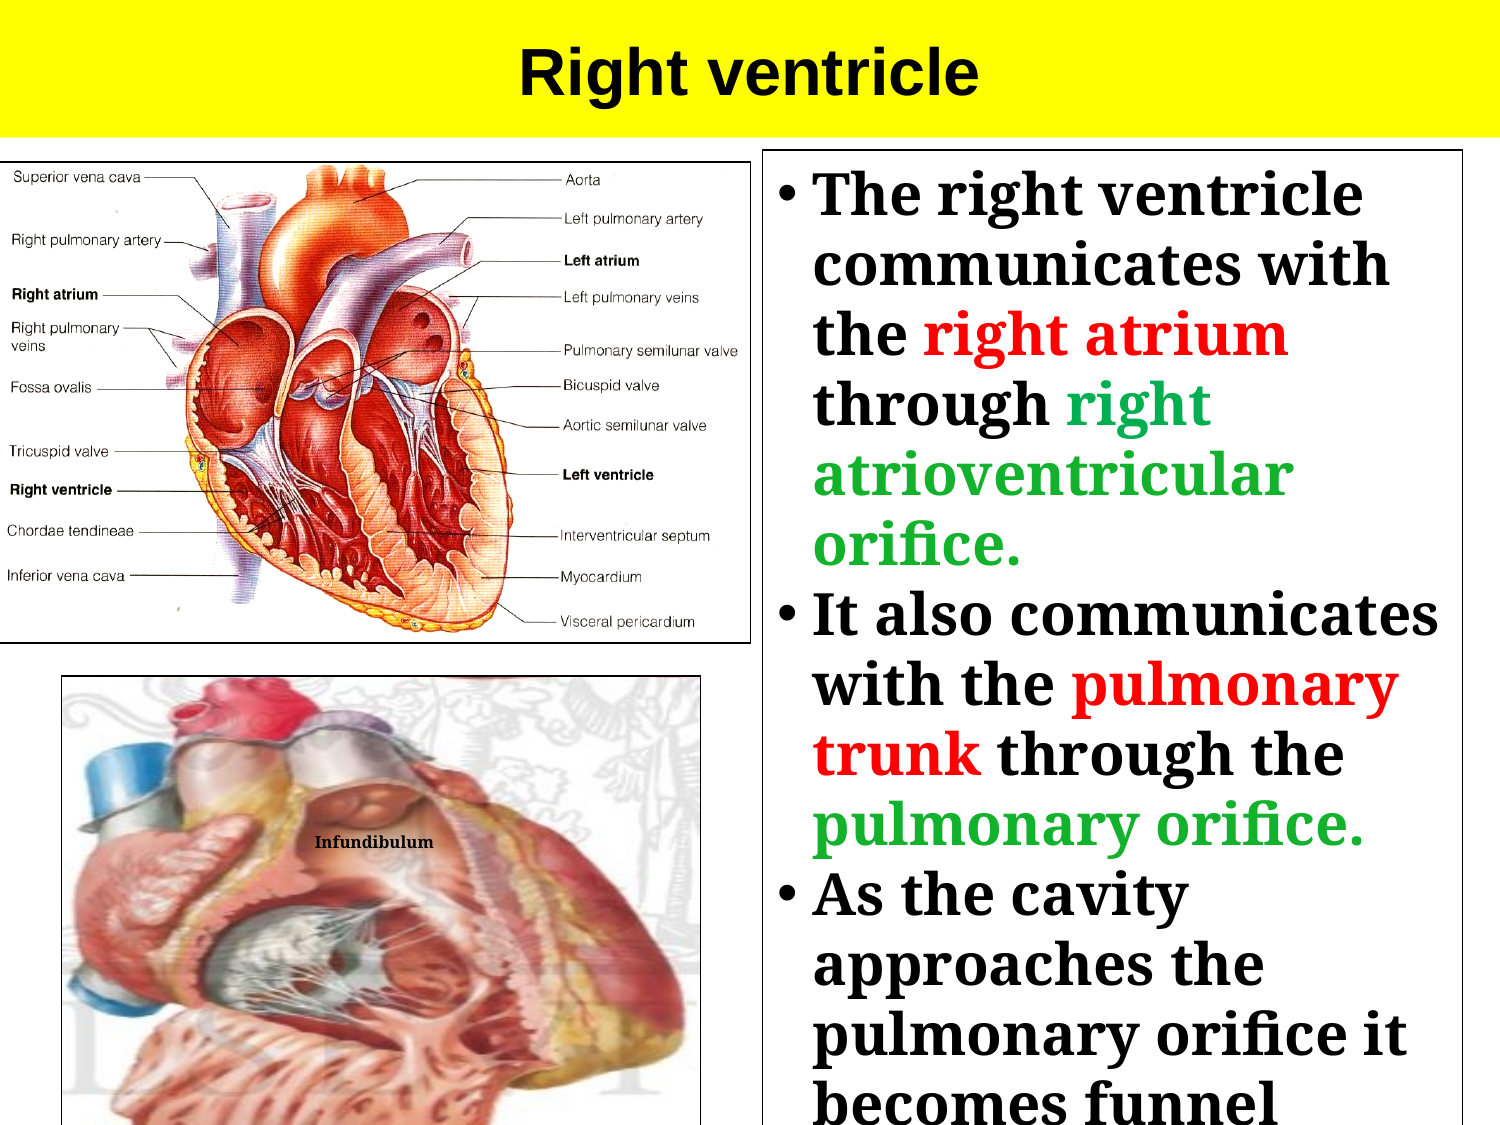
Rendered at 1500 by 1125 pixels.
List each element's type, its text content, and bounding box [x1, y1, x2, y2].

text_box The right ventricle communicates with the right atrium through right atrioventricular orifice. It also communicates with the pulmonary trunk through the pulmonary orifice. As the cavity approaches the pulmonary orifice it becomes funnel shaped, at which point it is referred to as the infundibulum. [762, 149, 1463, 1125]
picture [62, 676, 701, 1125]
picture [0, 162, 751, 643]
title Right ventricle [0, 0, 1500, 138]
